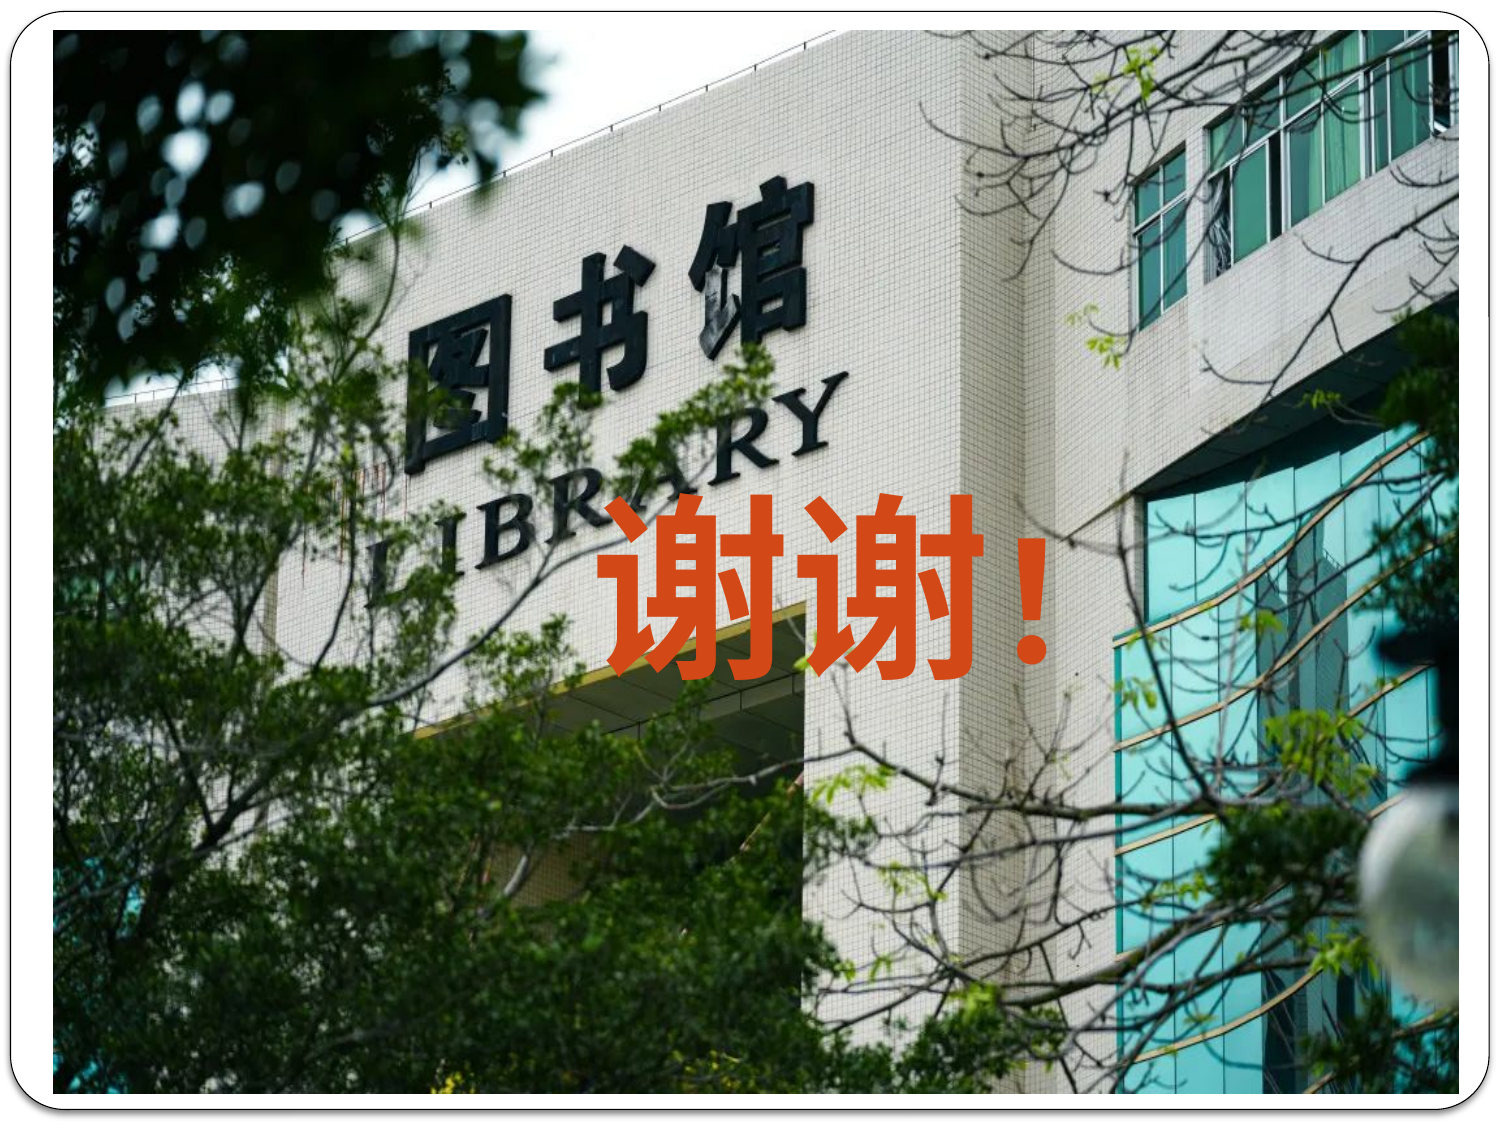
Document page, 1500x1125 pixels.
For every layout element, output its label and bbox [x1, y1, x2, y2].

list [52, 30, 1459, 1095]
